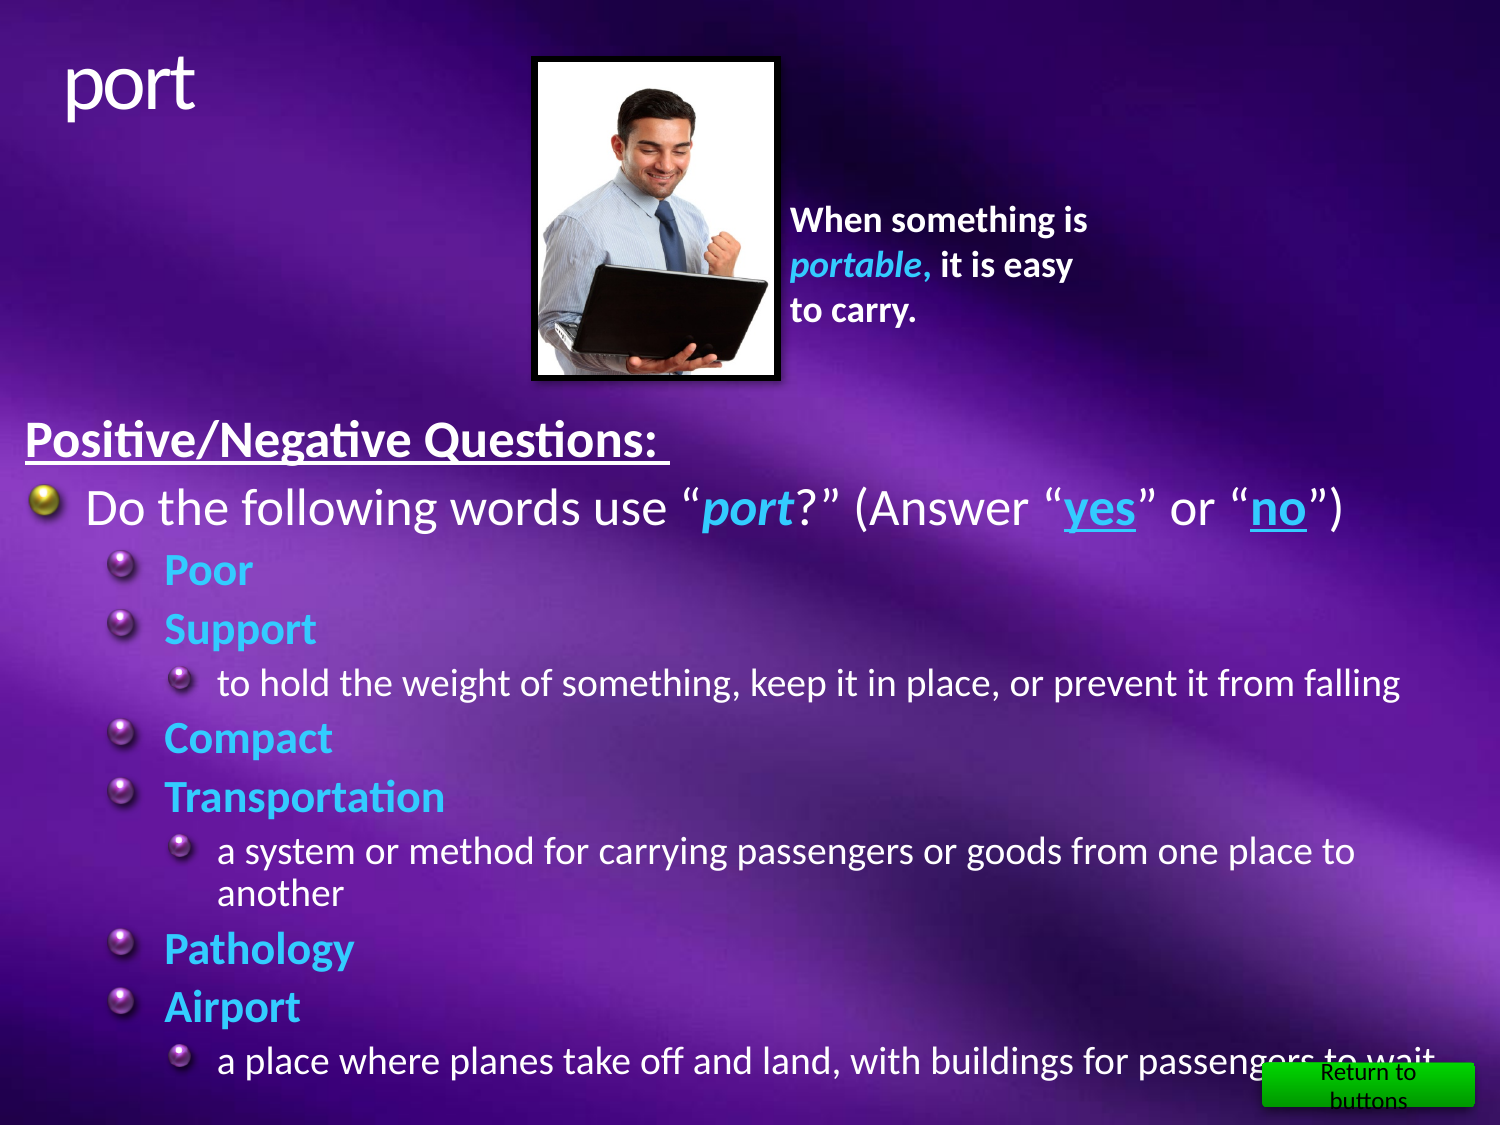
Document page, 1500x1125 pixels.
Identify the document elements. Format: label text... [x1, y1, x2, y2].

picture [0, 0, 1500, 1125]
text_box When something is portable, it is easy to carry. [778, 187, 1125, 383]
text_box Return to buttons [1262, 1062, 1475, 1108]
list Positive/Negative Questions: Do the following words use “port?” (Answer “yes” or “no”) Poor Support to hold the weight of something, keep it in place, or prevent it from falling Compact Transportation a system or method for carrying passengers or goods from one place to another Pathology Airport a place where planes take off and land, with buildings for passengers to wait [24, 412, 1463, 1088]
title port [62, 37, 1438, 229]
